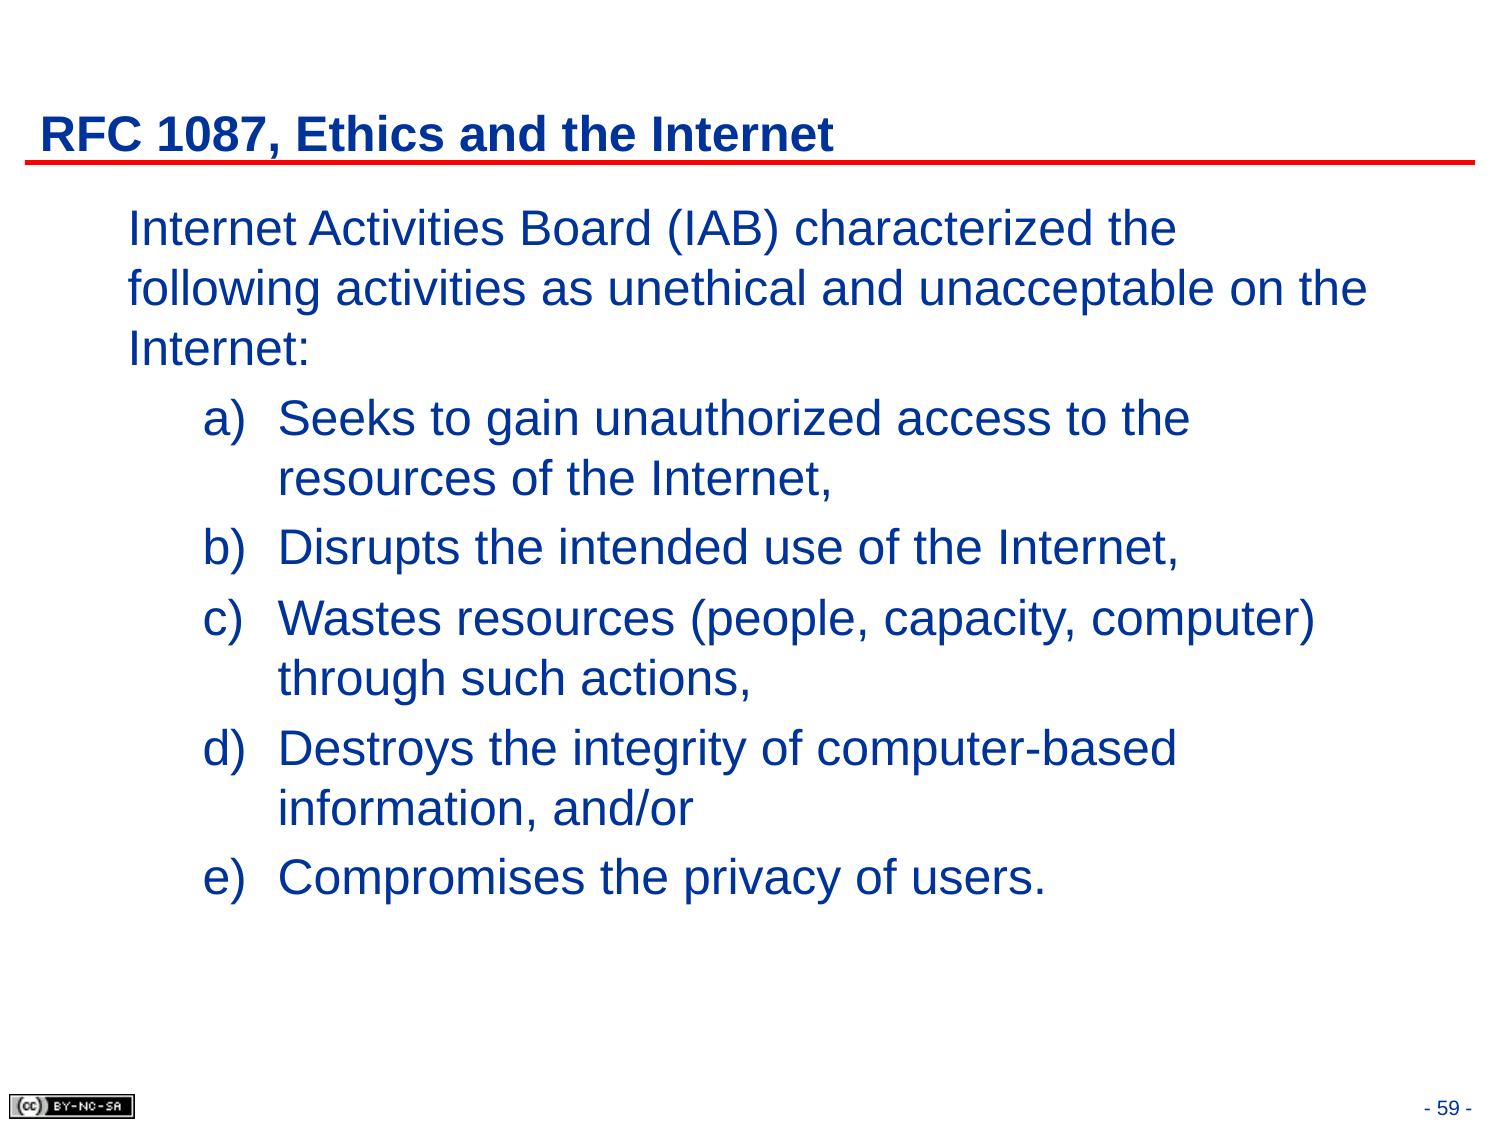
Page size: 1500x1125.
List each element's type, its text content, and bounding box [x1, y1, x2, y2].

list Internet Activities Board (IAB) characterized the following activities as unethical and unacceptable on the Internet: Seeks to gain unauthorized access to the resources of the Internet, Disrupts the intended use of the Internet, Wastes resources (people, capacity, computer) through such actions, Destroys the integrity of computer-based information, and/or Compromises the privacy of users. [112, 187, 1388, 1076]
picture [9, 1094, 135, 1119]
slide_number - 59 - [1287, 1087, 1488, 1125]
title RFC 1087, Ethics and the Internet [24, 0, 1476, 169]
